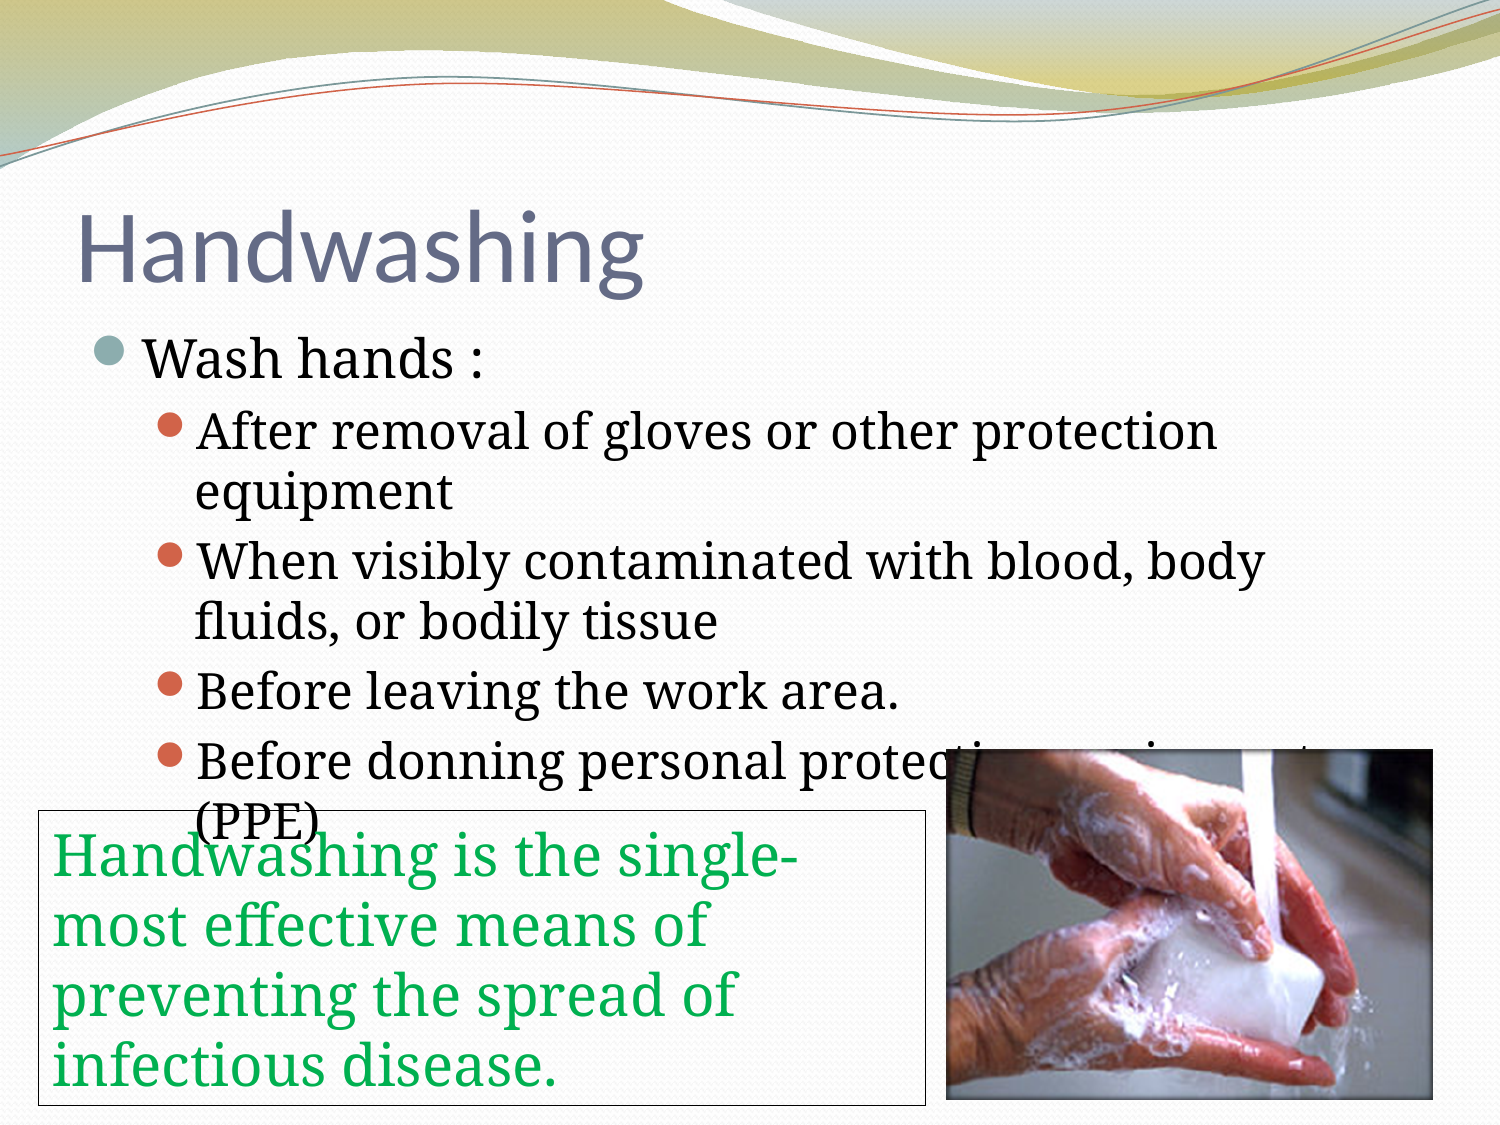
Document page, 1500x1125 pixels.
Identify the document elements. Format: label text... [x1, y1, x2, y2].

title Handwashing [75, 115, 1425, 303]
text_box Handwashing is the single-most effective means of preventing the spread of infectious disease. [38, 810, 926, 1106]
picture [945, 748, 1433, 1101]
list Wash hands : After removal of gloves or other protection equipment When visibly contaminated with blood, body fluids, or bodily tissue Before leaving the work area. Before donning personal protective equipment (PPE) [75, 317, 1425, 1038]
